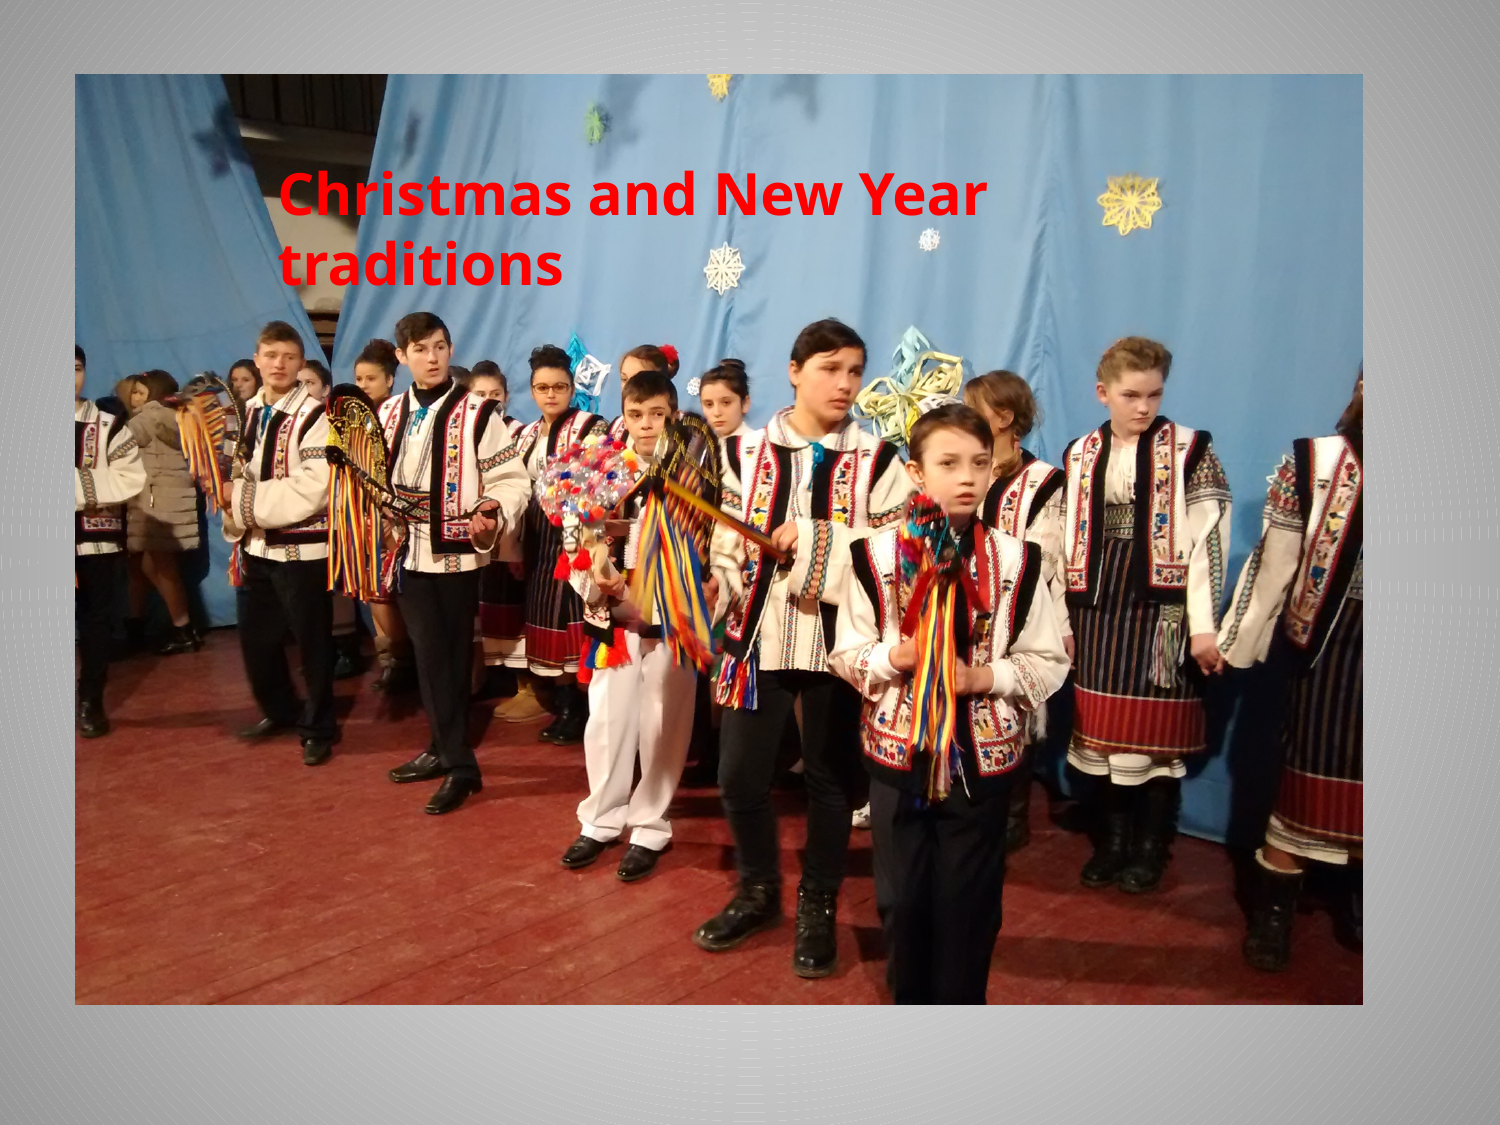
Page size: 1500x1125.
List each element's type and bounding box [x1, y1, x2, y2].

list [74, 74, 1363, 1006]
